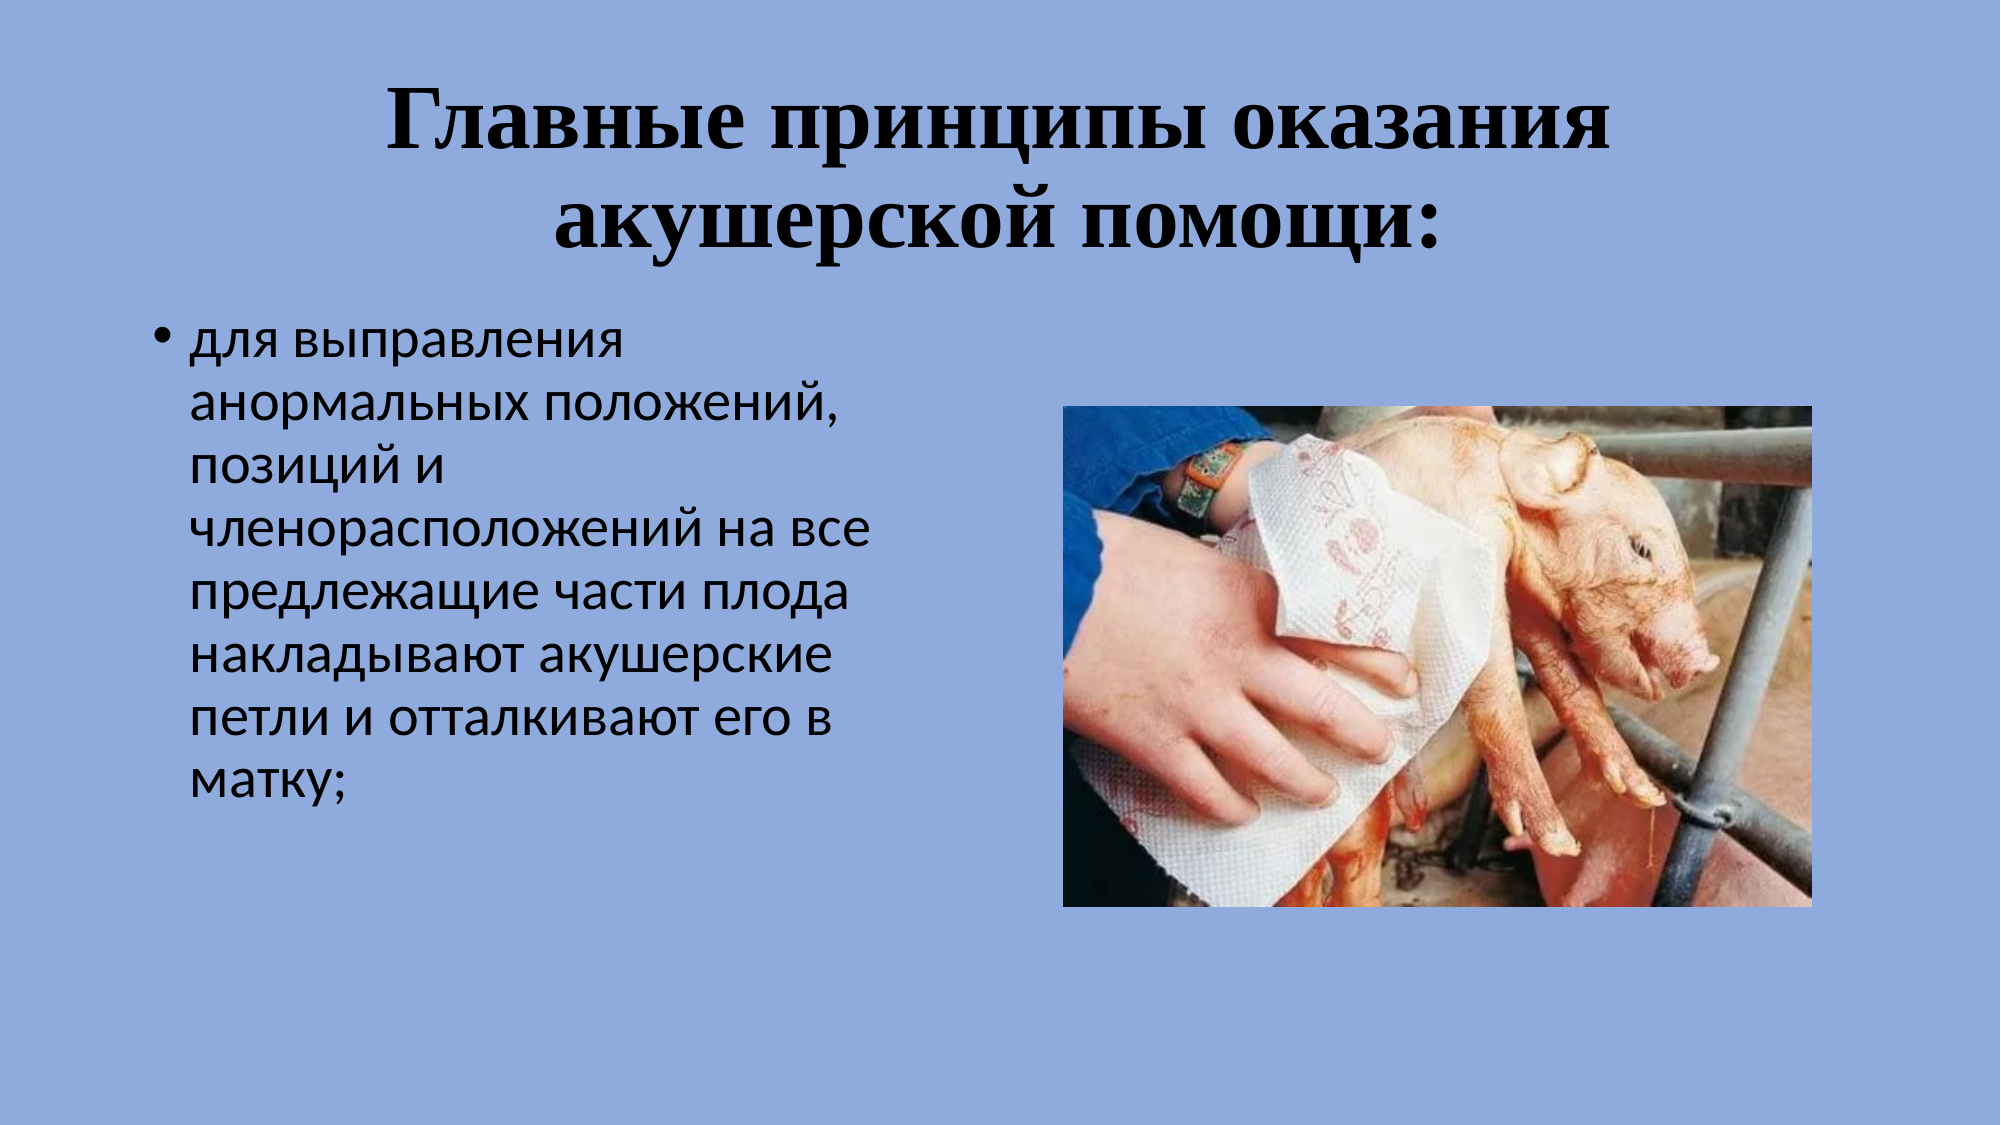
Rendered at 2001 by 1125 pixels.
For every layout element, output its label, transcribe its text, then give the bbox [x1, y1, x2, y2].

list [1063, 406, 1812, 907]
title Главные принципы оказания акушерской помощи: [137, 59, 1863, 278]
list для выправления анормальных положений, позиций и членорасположений на все предлежащие части плода накладывают акушерские петли и отталкивают его в матку; [137, 299, 988, 1014]
